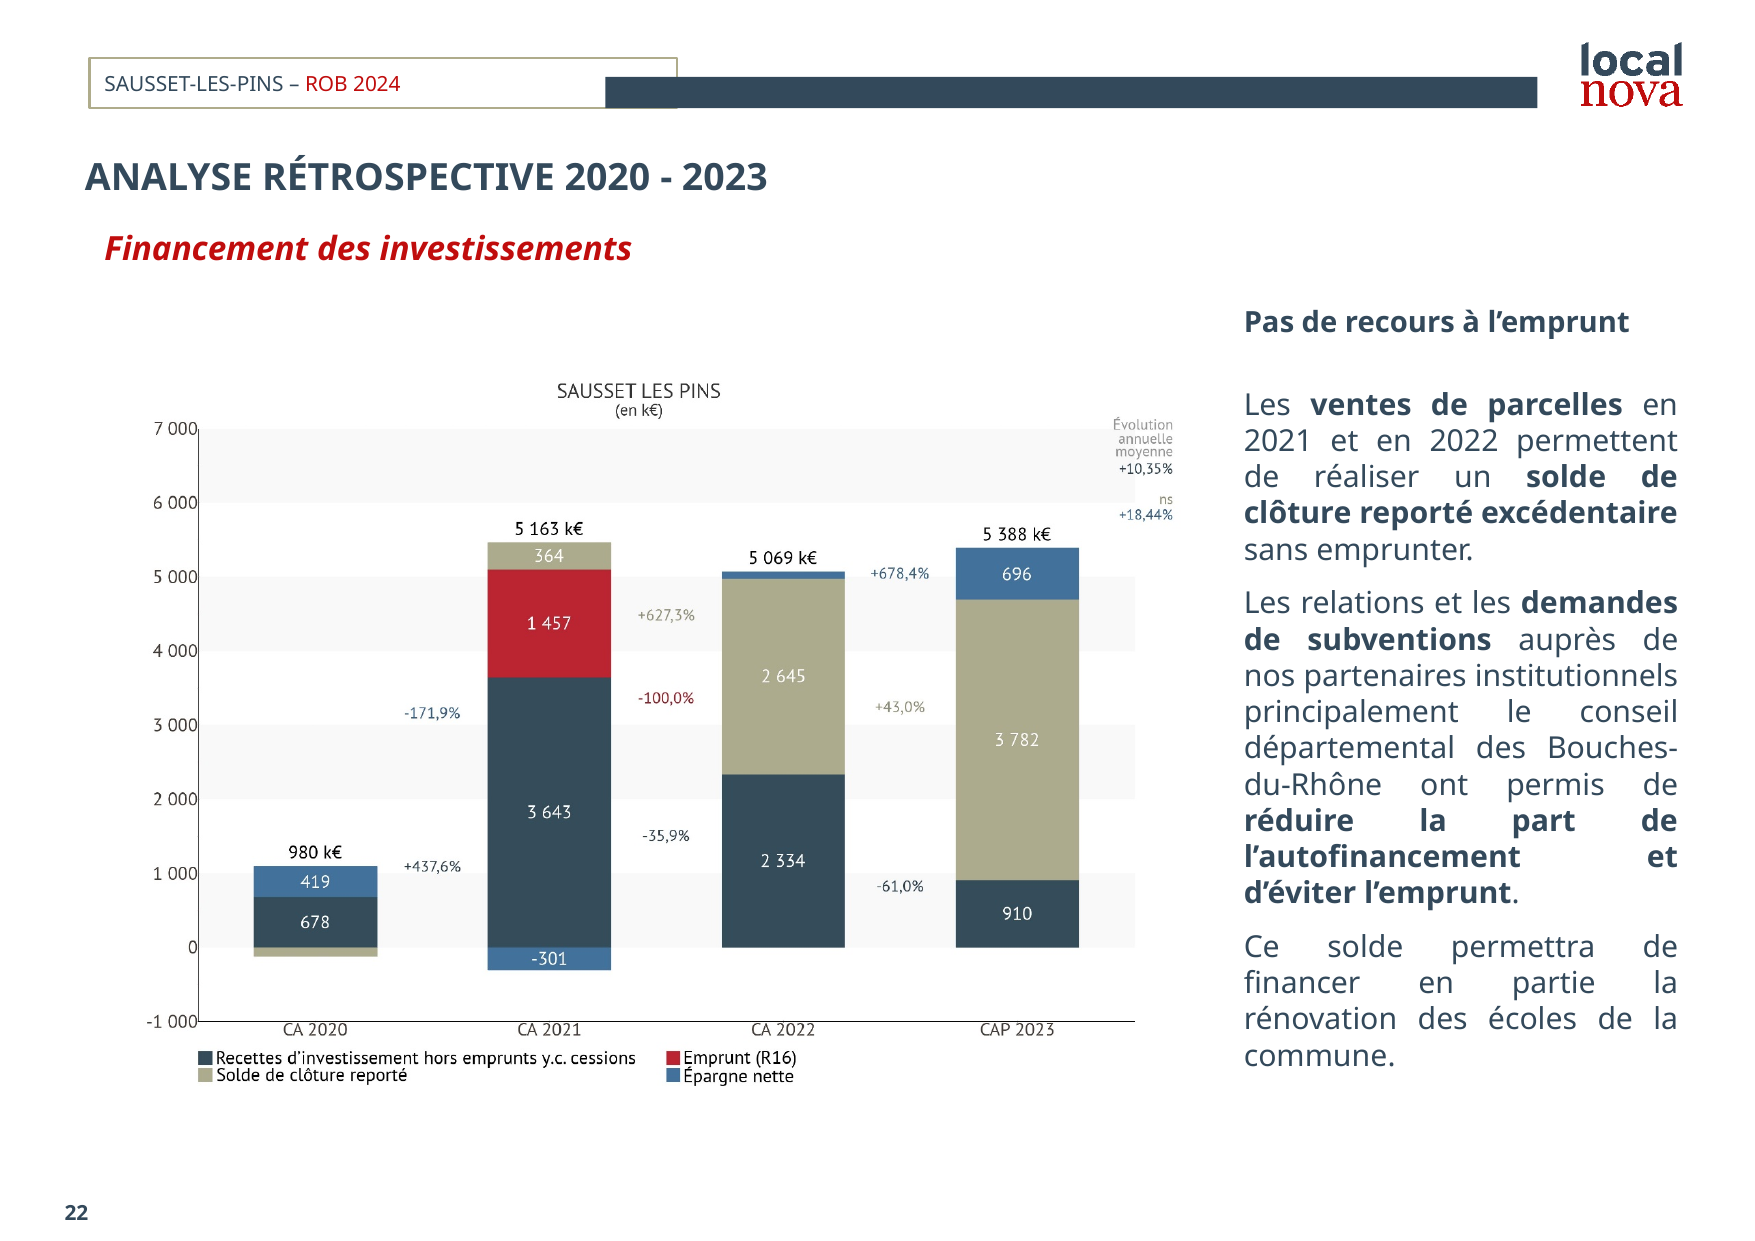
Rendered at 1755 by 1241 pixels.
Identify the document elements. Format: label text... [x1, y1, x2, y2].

picture [69, 375, 1208, 1090]
list Pas de recours à l’emprunt [1228, 295, 1693, 346]
list Les ventes de parcelles en 2021 et en 2022 permettent de réaliser un solde de clôture reporté excédentaire sans emprunter. Les relations et les demandes de subventions auprès de nos partenaires institutionnels principalement le conseil départemental des Bouches-du-Rhône ont permis de réduire la part de l’autofinancement et d’éviter l’emprunt. Ce solde permettra de financer en partie la rénovation des écoles de la commune. [1228, 377, 1693, 1088]
picture [1573, 19, 1690, 136]
list Financement des investissements [89, 220, 978, 271]
list ANALYSE RÉTROSPECTIVE 2020 - 2023 [70, 145, 1690, 196]
